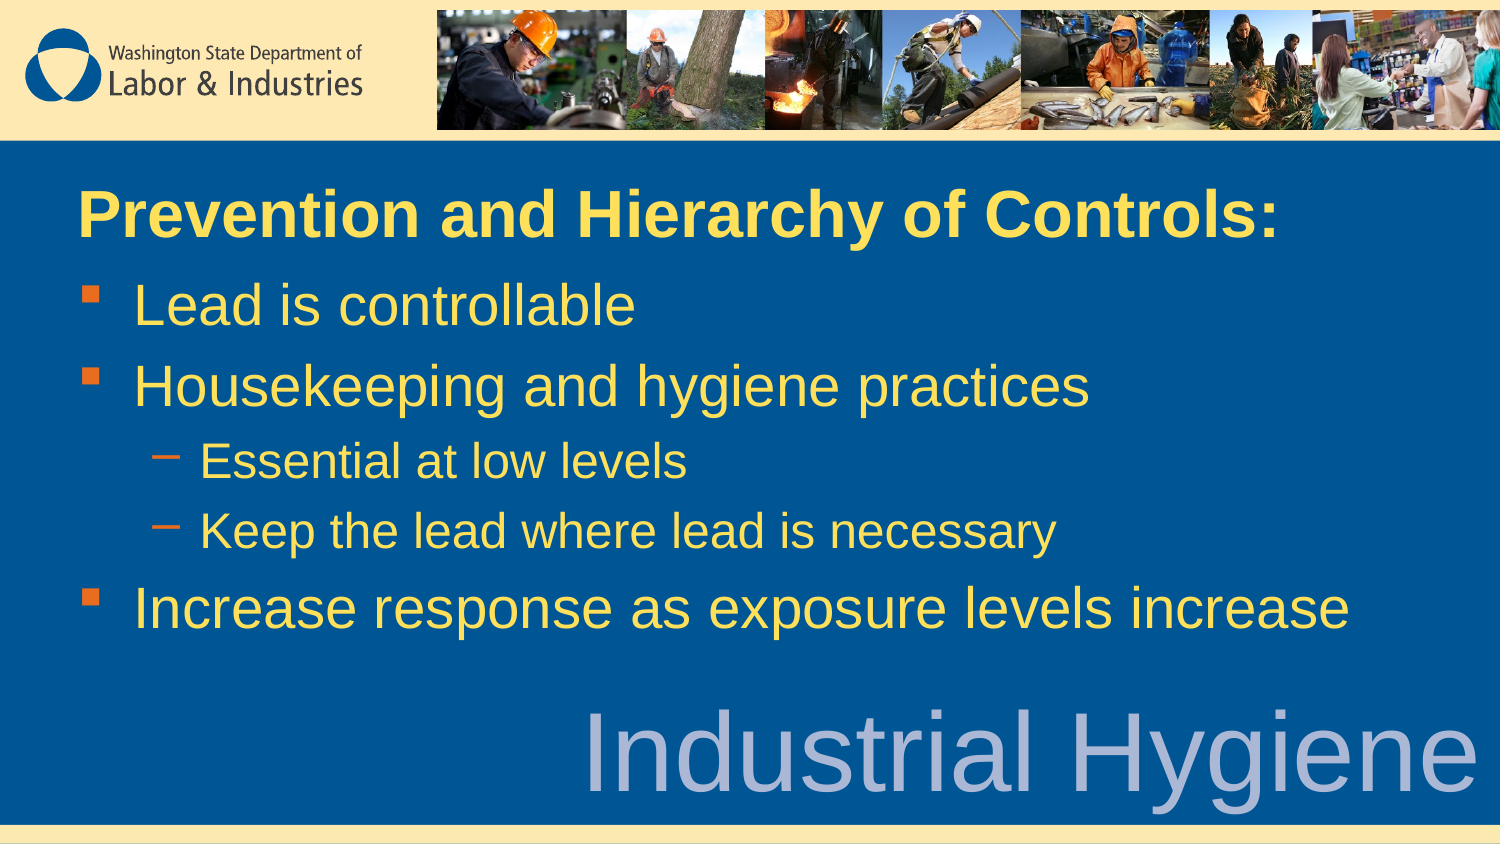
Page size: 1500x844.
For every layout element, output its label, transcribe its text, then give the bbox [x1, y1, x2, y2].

picture [437, 10, 1500, 130]
text_box Industrial Hygiene [565, 671, 1496, 822]
title Prevention and Hierarchy of Controls: [62, 171, 1438, 251]
list Lead is controllable Housekeeping and hygiene practices Essential at low levels Keep the lead where lead is necessary Increase response as exposure levels increase [62, 259, 1438, 815]
